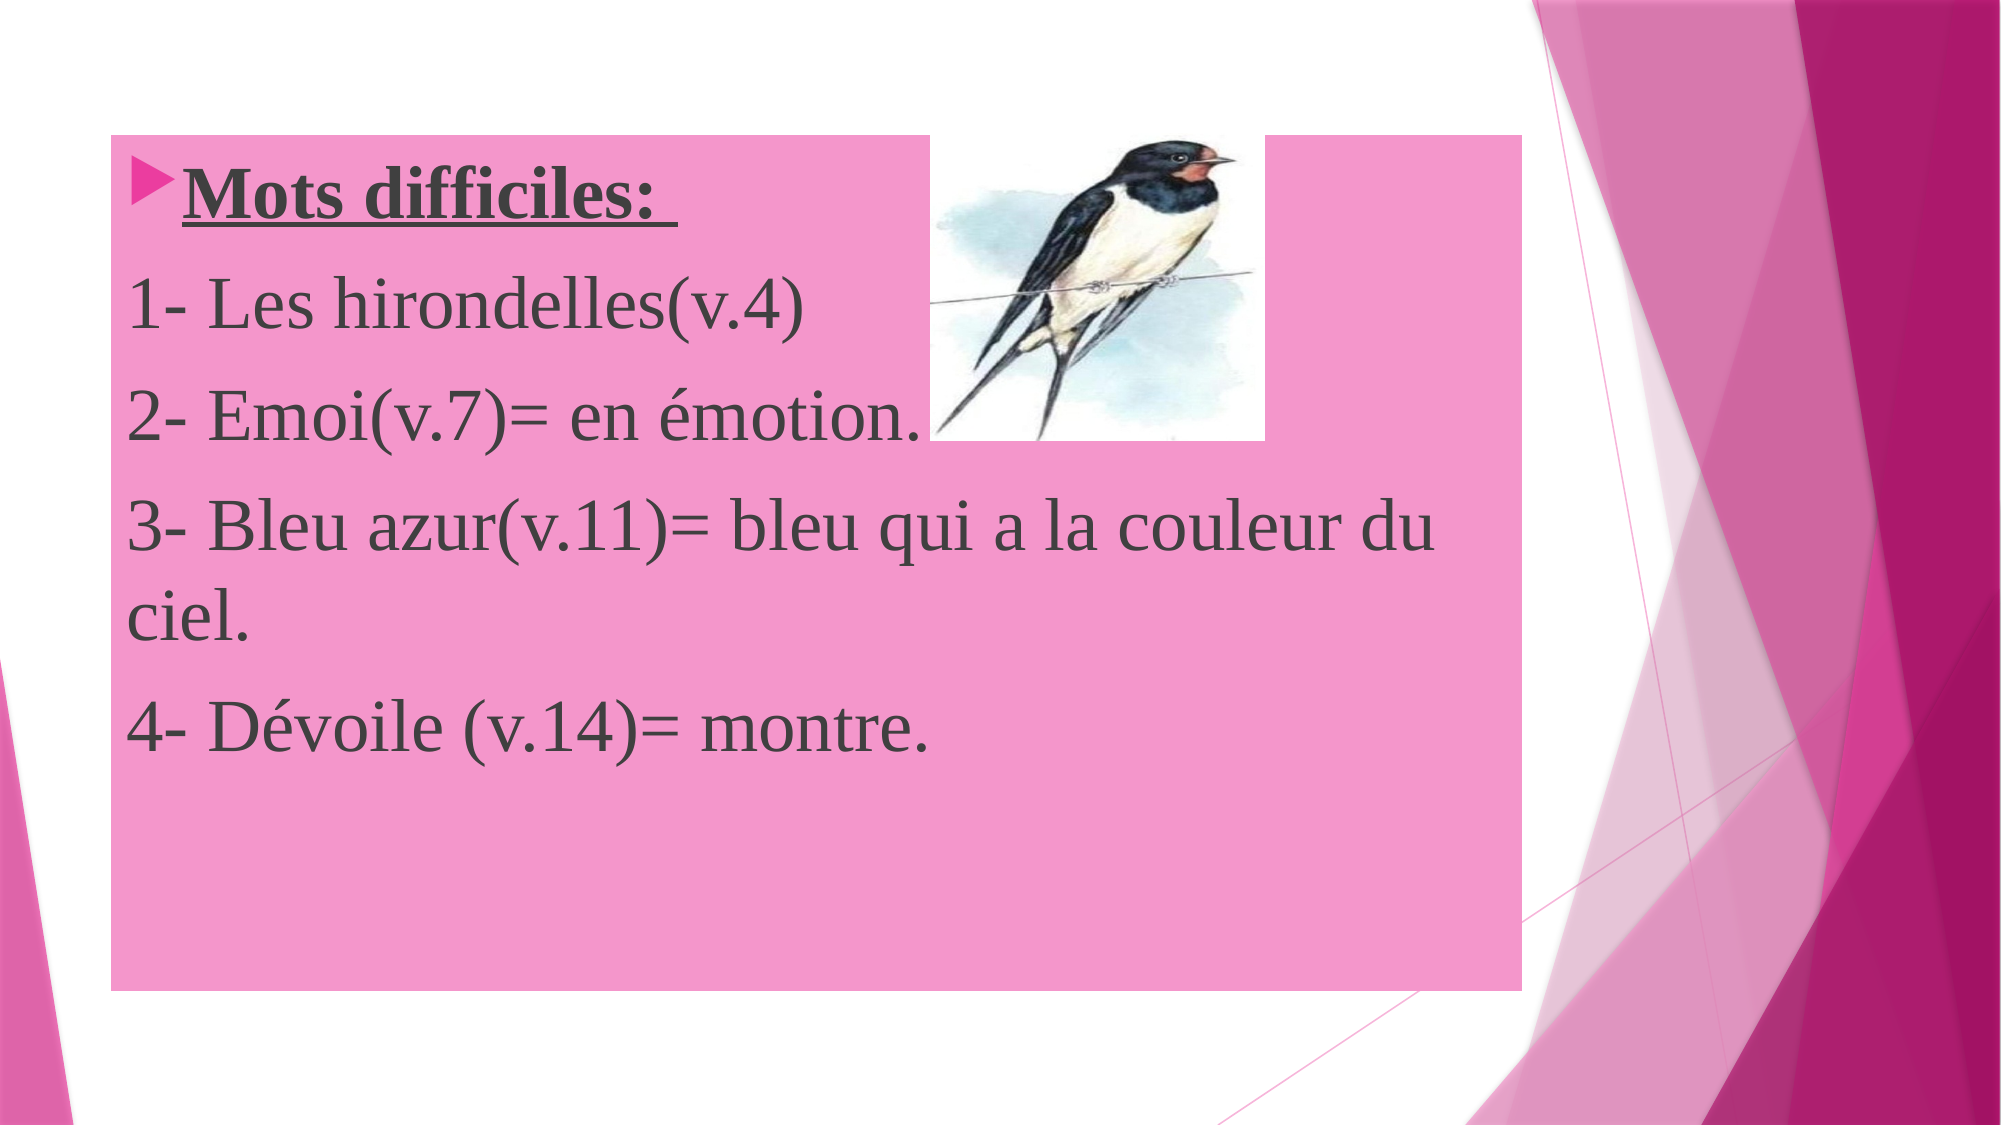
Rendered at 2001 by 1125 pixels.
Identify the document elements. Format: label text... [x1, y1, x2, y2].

picture [929, 133, 1266, 441]
list Mots difficiles: 1- Les hirondelles(v.4) 2- Emoi(v.7)= en émotion. 3- Bleu azur(v.11)= bleu qui a la couleur du ciel. 4- Dévoile (v.14)= montre. [111, 135, 1522, 991]
